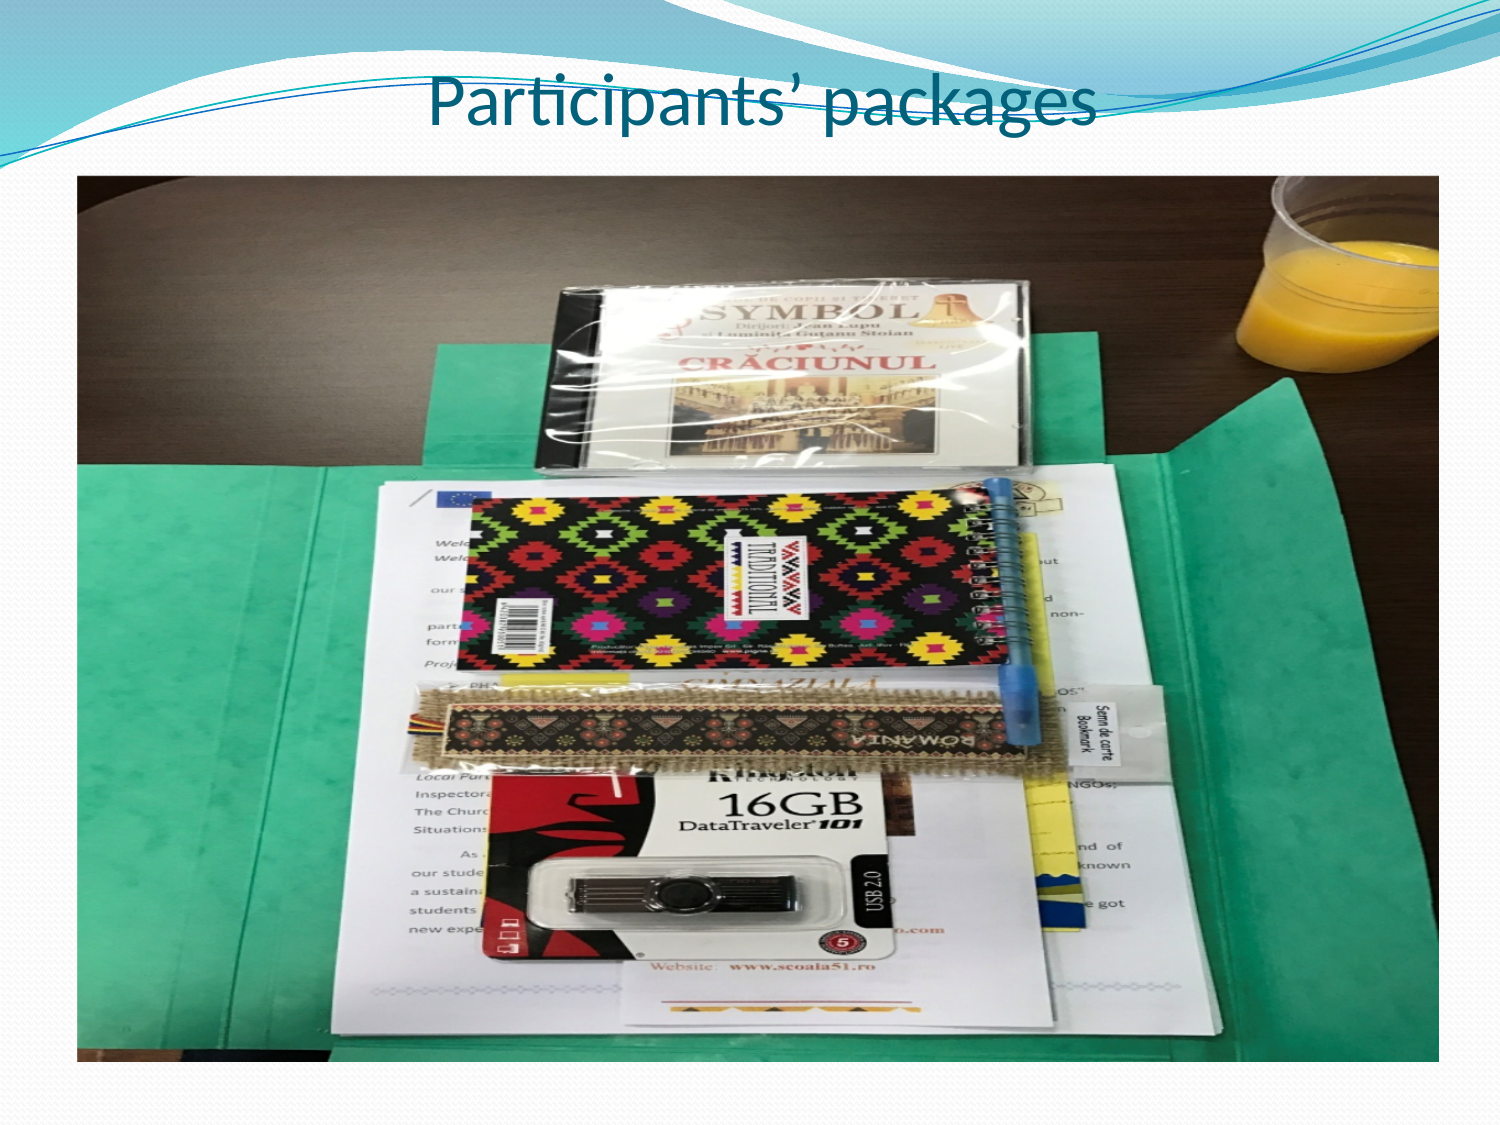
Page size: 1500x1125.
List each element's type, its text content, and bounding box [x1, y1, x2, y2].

picture [1204, 176, 1439, 1062]
picture [78, 176, 310, 1062]
title Participants’ packages [1206, 42, 1439, 175]
title Participants’ packages [88, 42, 308, 175]
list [313, 0, 1201, 1125]
